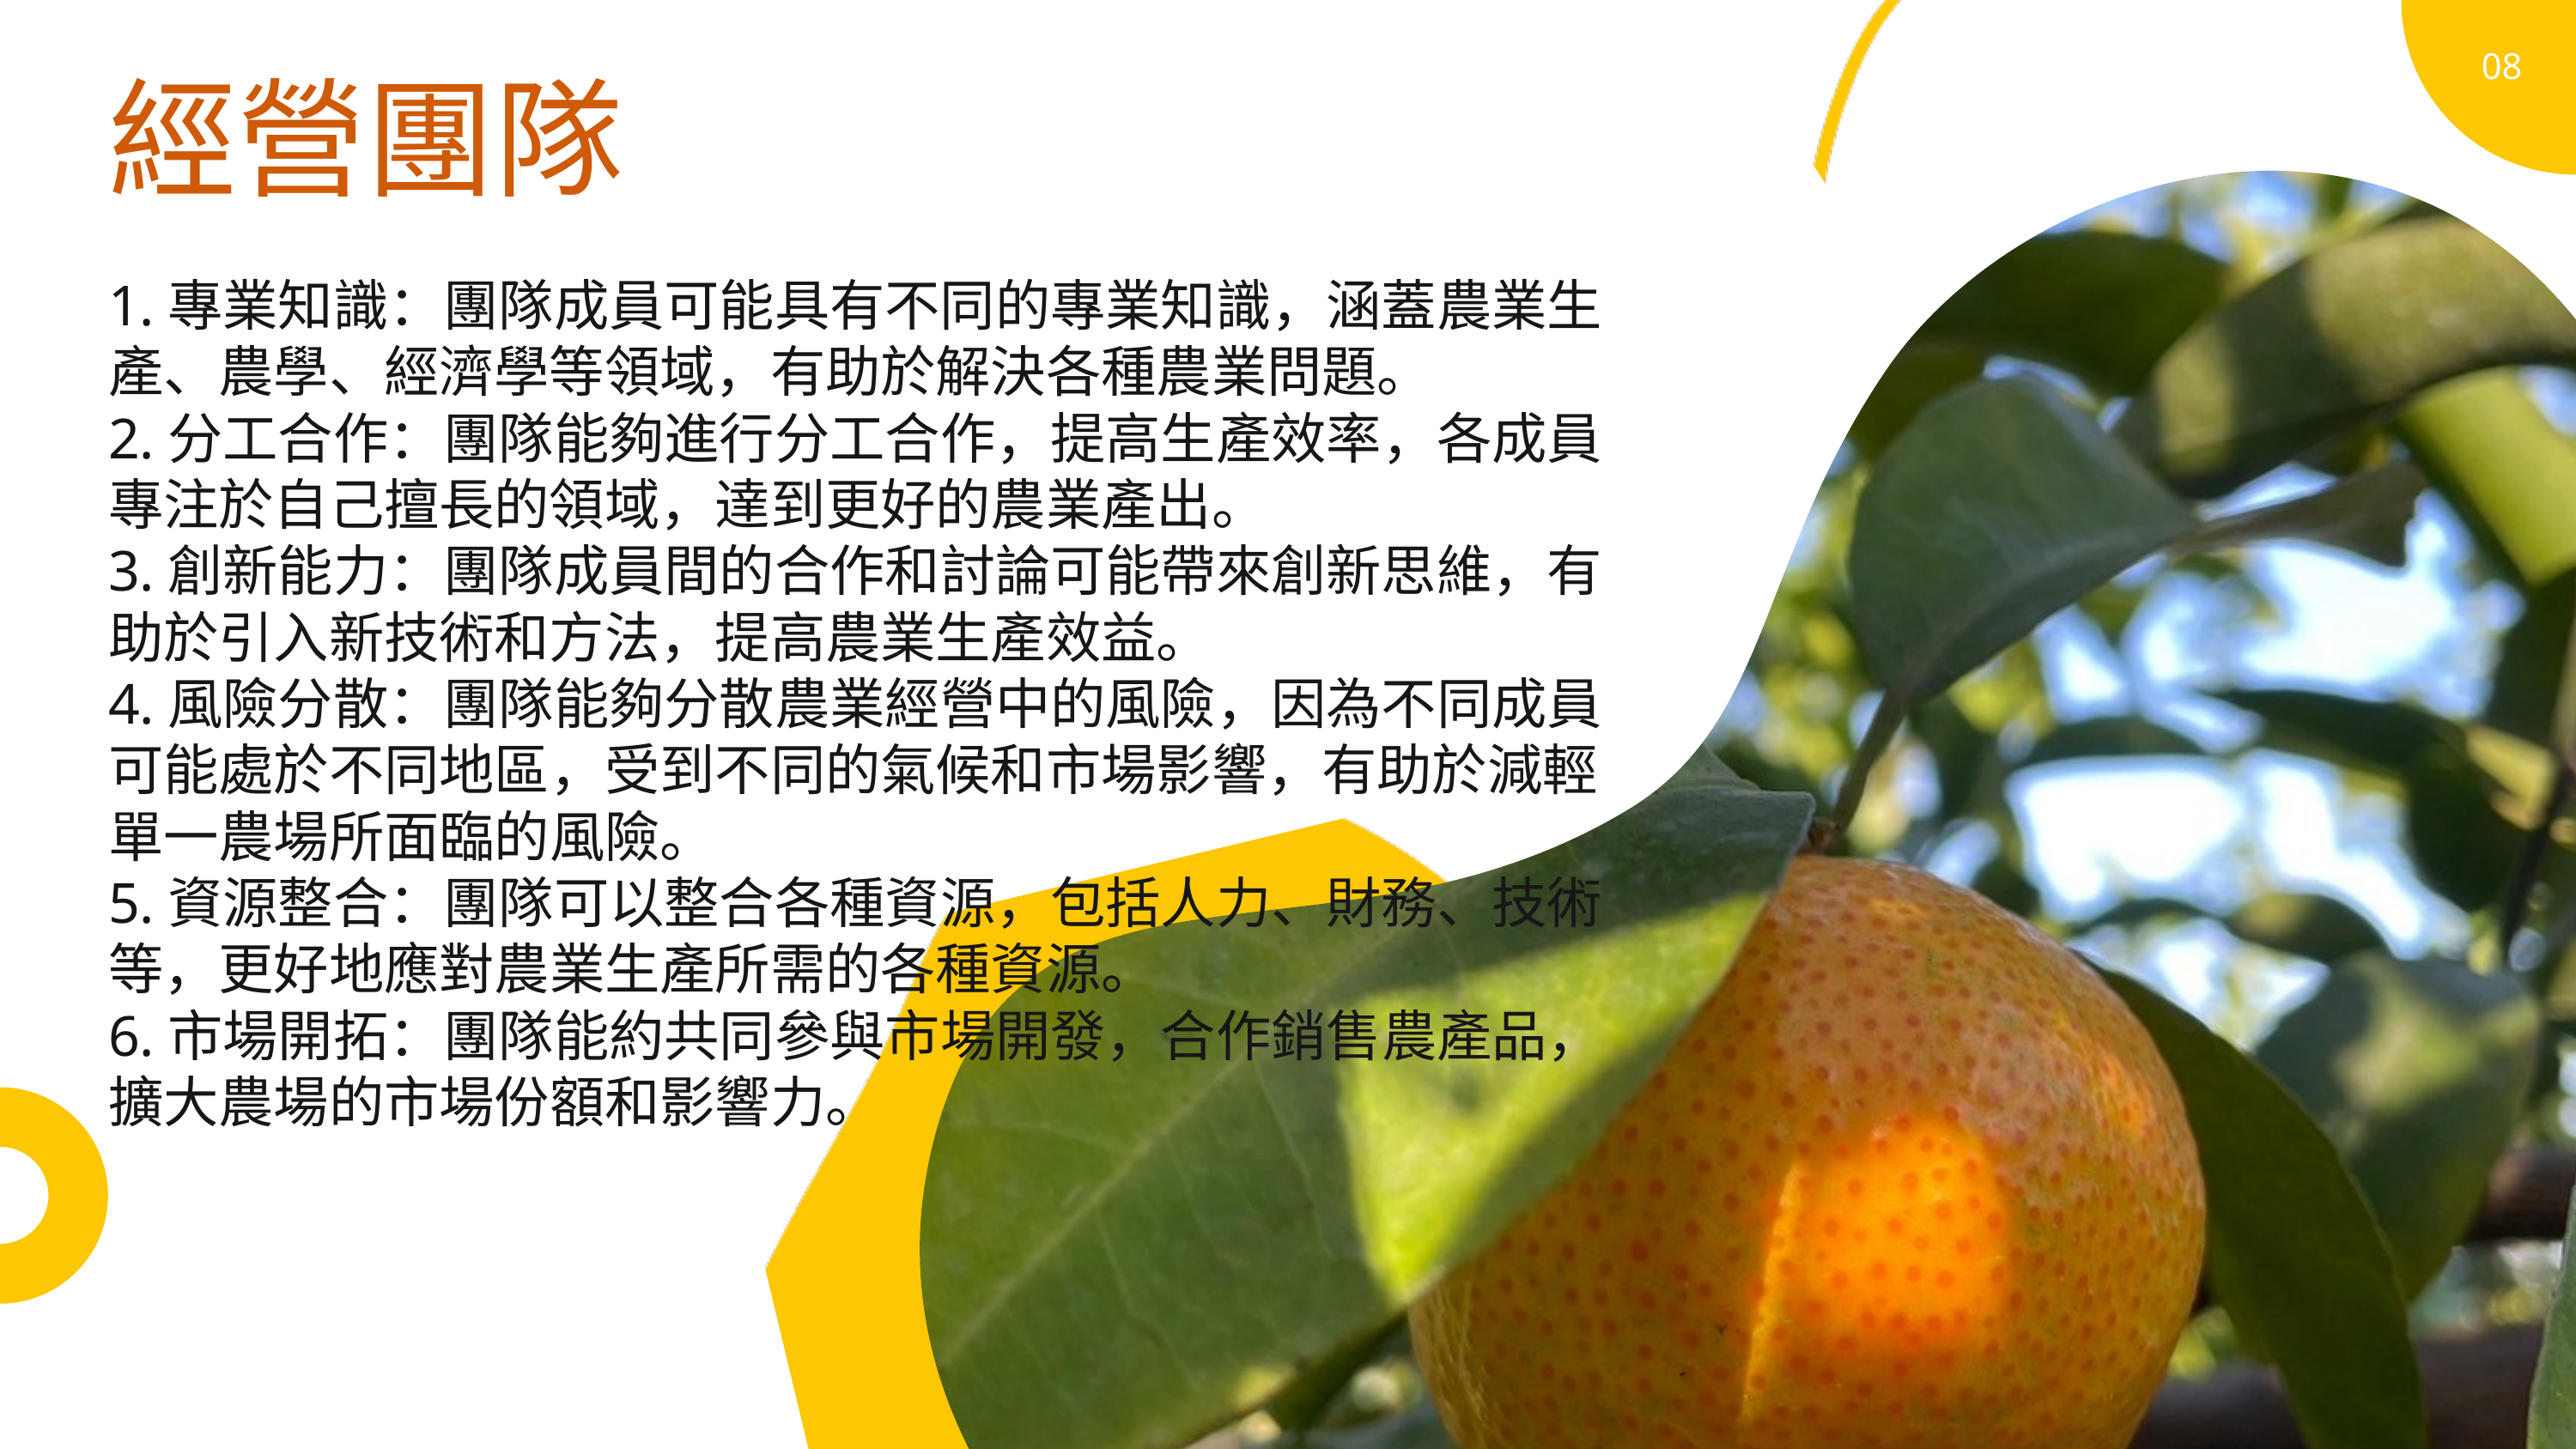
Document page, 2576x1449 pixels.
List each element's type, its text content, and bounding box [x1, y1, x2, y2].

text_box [0, 1087, 109, 1304]
text_box [1737, 0, 2397, 168]
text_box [2401, 0, 2576, 168]
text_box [919, 170, 2576, 1449]
text_box 1.專業知識：團隊成員可能具有不同的專業知識，涵蓋農業生產、農學、經濟學等領域，有助於解決各種農業問題。 2.分工合作：團隊能夠進行分工合作，提高生產效率，各成員專注於自己擅長的領域，達到更好的農業產出。 3.創新能力：團隊成員間的合作和討論可能帶來創新思維，有助於引入新技術和方法，提高農業生產效益。 4.風險分散：團隊能夠分散農業經營中的風險，因為不同成員可能處於不同地區，受到不同的氣候和市場影響，有助於減輕單一農場所面臨的風險。 5.資源整合：團隊可以整合各種資源，包括人力、財務、技術等，更好地應對農業生產所需的各種資源。 6.市場開拓：團隊能約共同參與市場開發，合作銷售農產品，擴大農場的市場份額和影響力。 [107, 270, 914, 1200]
text_box [748, 1200, 914, 1449]
text_box 經營團隊 [108, 58, 654, 213]
